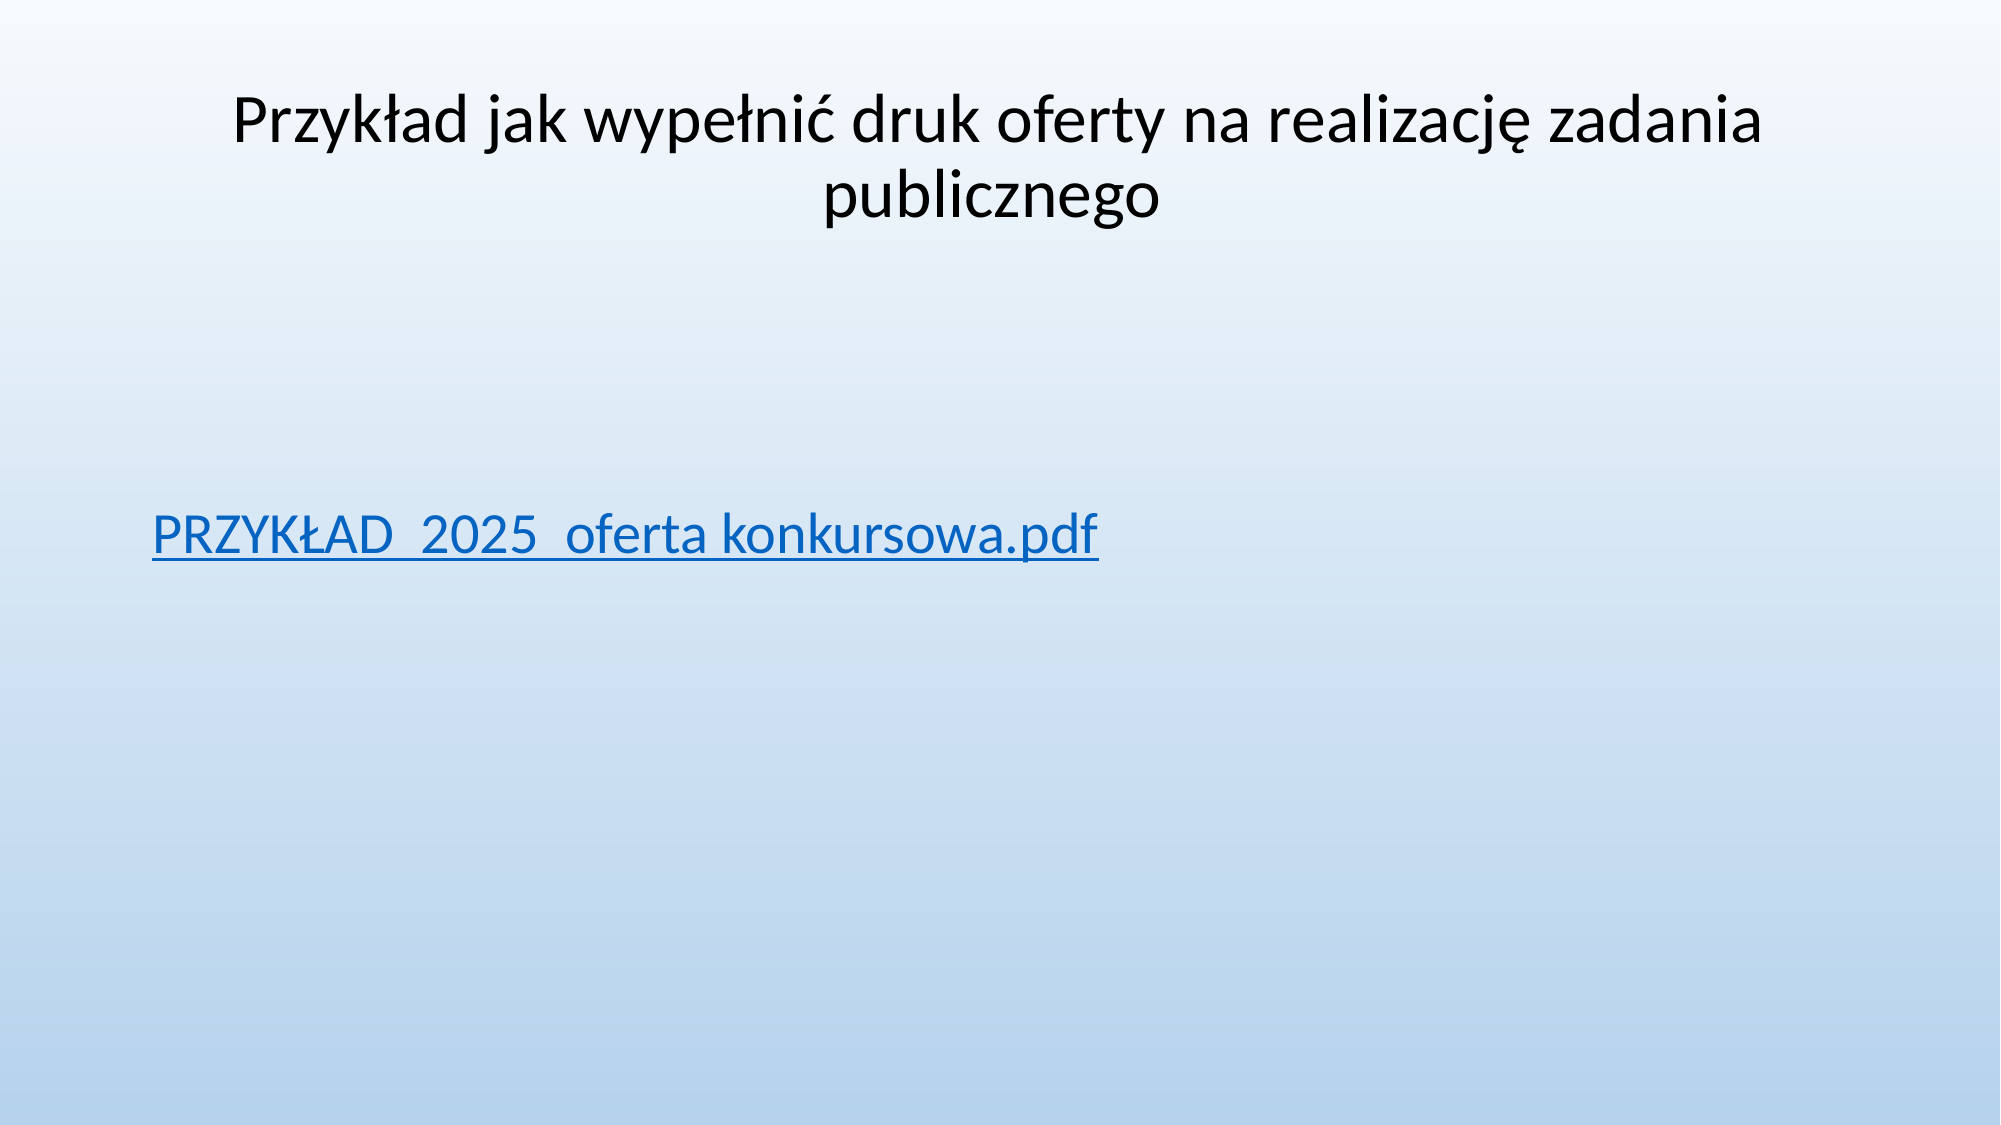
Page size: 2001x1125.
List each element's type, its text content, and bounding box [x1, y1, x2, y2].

title Przykład jak wypełnić druk oferty na realizację zadania publicznego [137, 74, 1863, 325]
list PRZYKŁAD 2025 oferta konkursowa.pdf [137, 496, 1863, 693]
